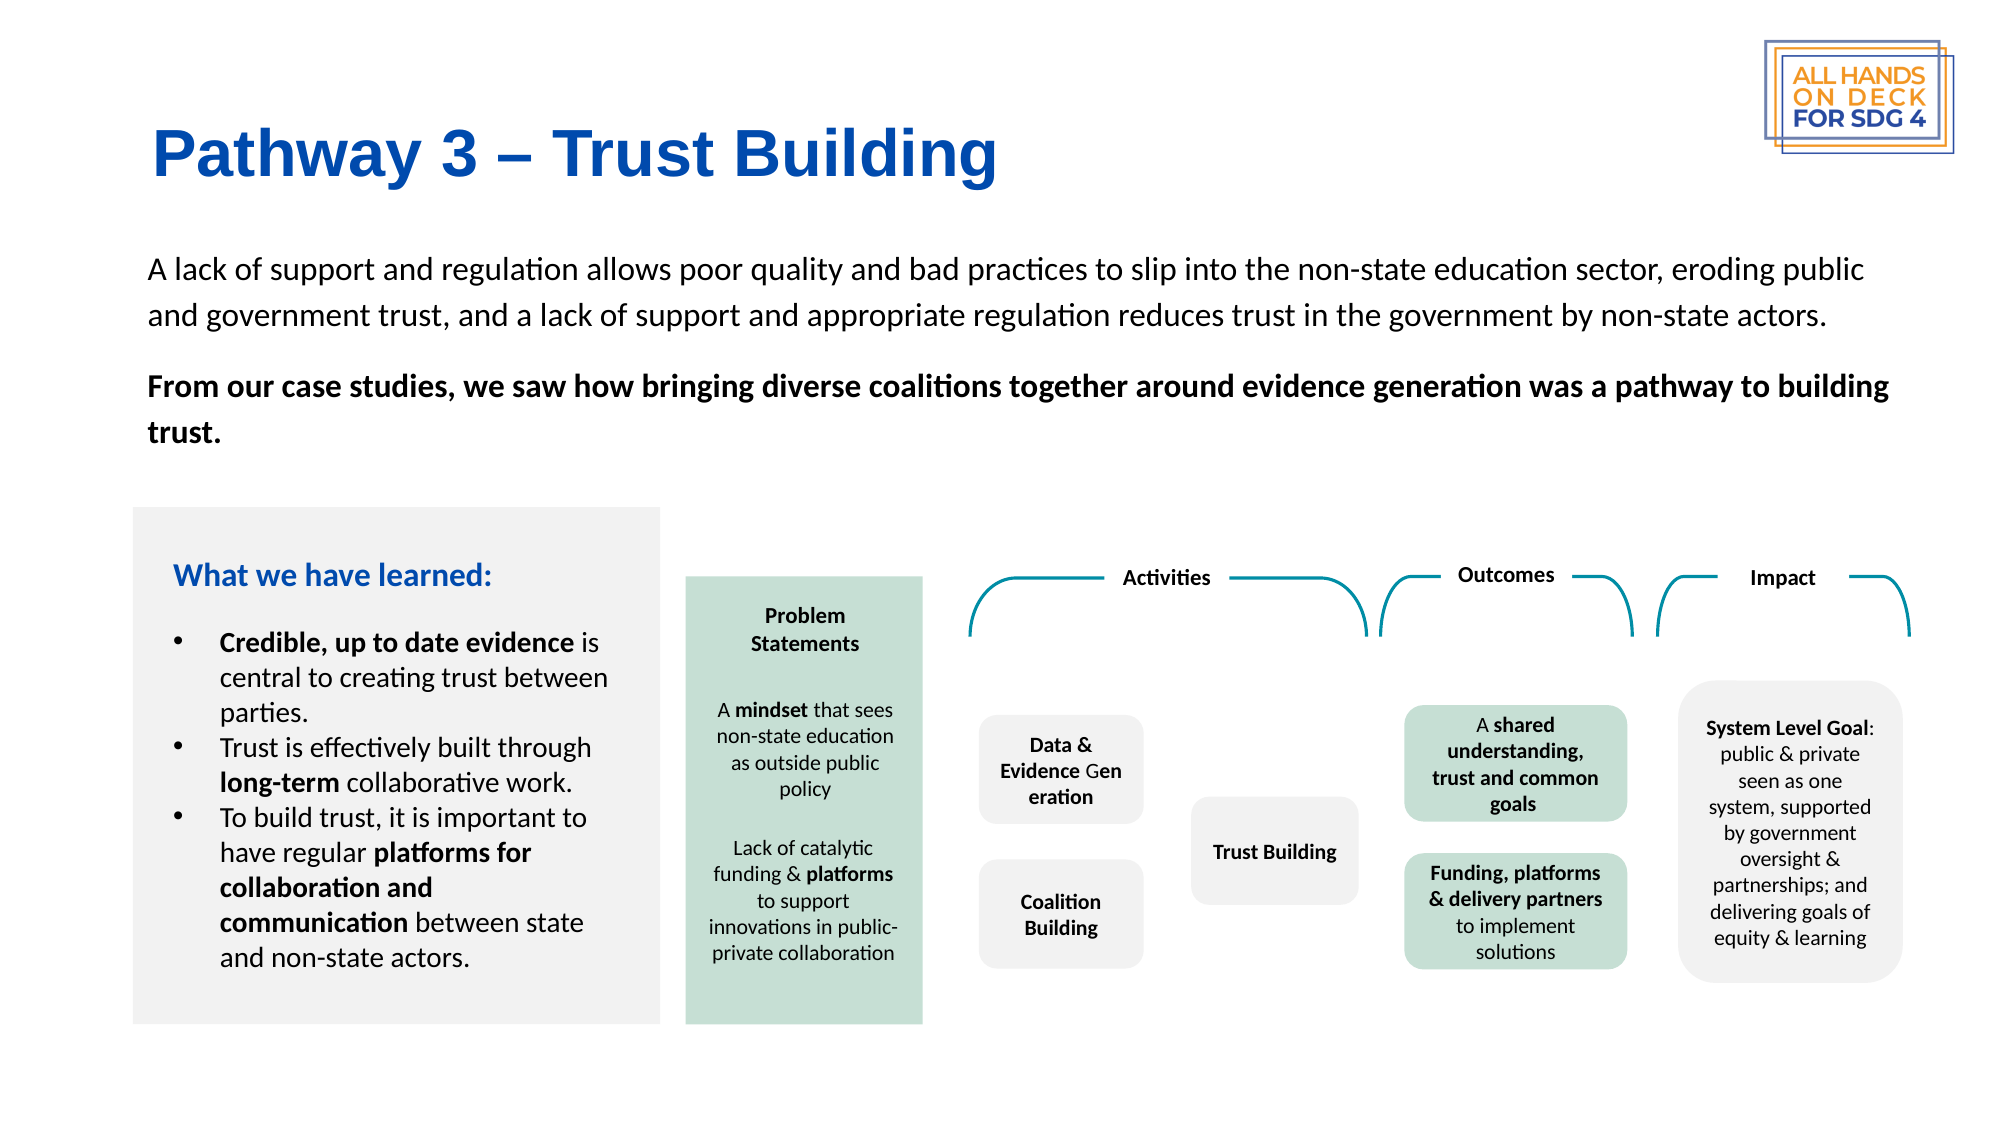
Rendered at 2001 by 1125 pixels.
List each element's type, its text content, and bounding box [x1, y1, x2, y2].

text_box [132, 506, 661, 1025]
text_box What we have learned: [158, 545, 521, 601]
text_box Credible, up to date evidence is central to creating trust between parties. Trust is effectively built through long-term collaborative work. To build trust, it is important to have regular platforms for collaboration and communication between state and non-state actors. [158, 615, 626, 981]
title Pathway 3 – Trust Building [137, 59, 1156, 250]
picture [1761, 35, 1969, 169]
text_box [685, 552, 1910, 1025]
text_box A lack of support and regulation allows poor quality and bad practices to slip into the non-state education sector, eroding public and government trust, and a lack of support and appropriate regulation reduces trust in the government by non-state actors. From our case studies, we saw how bringing diverse coalitions together around evidence generation was a pathway to building trust. [132, 233, 1910, 458]
